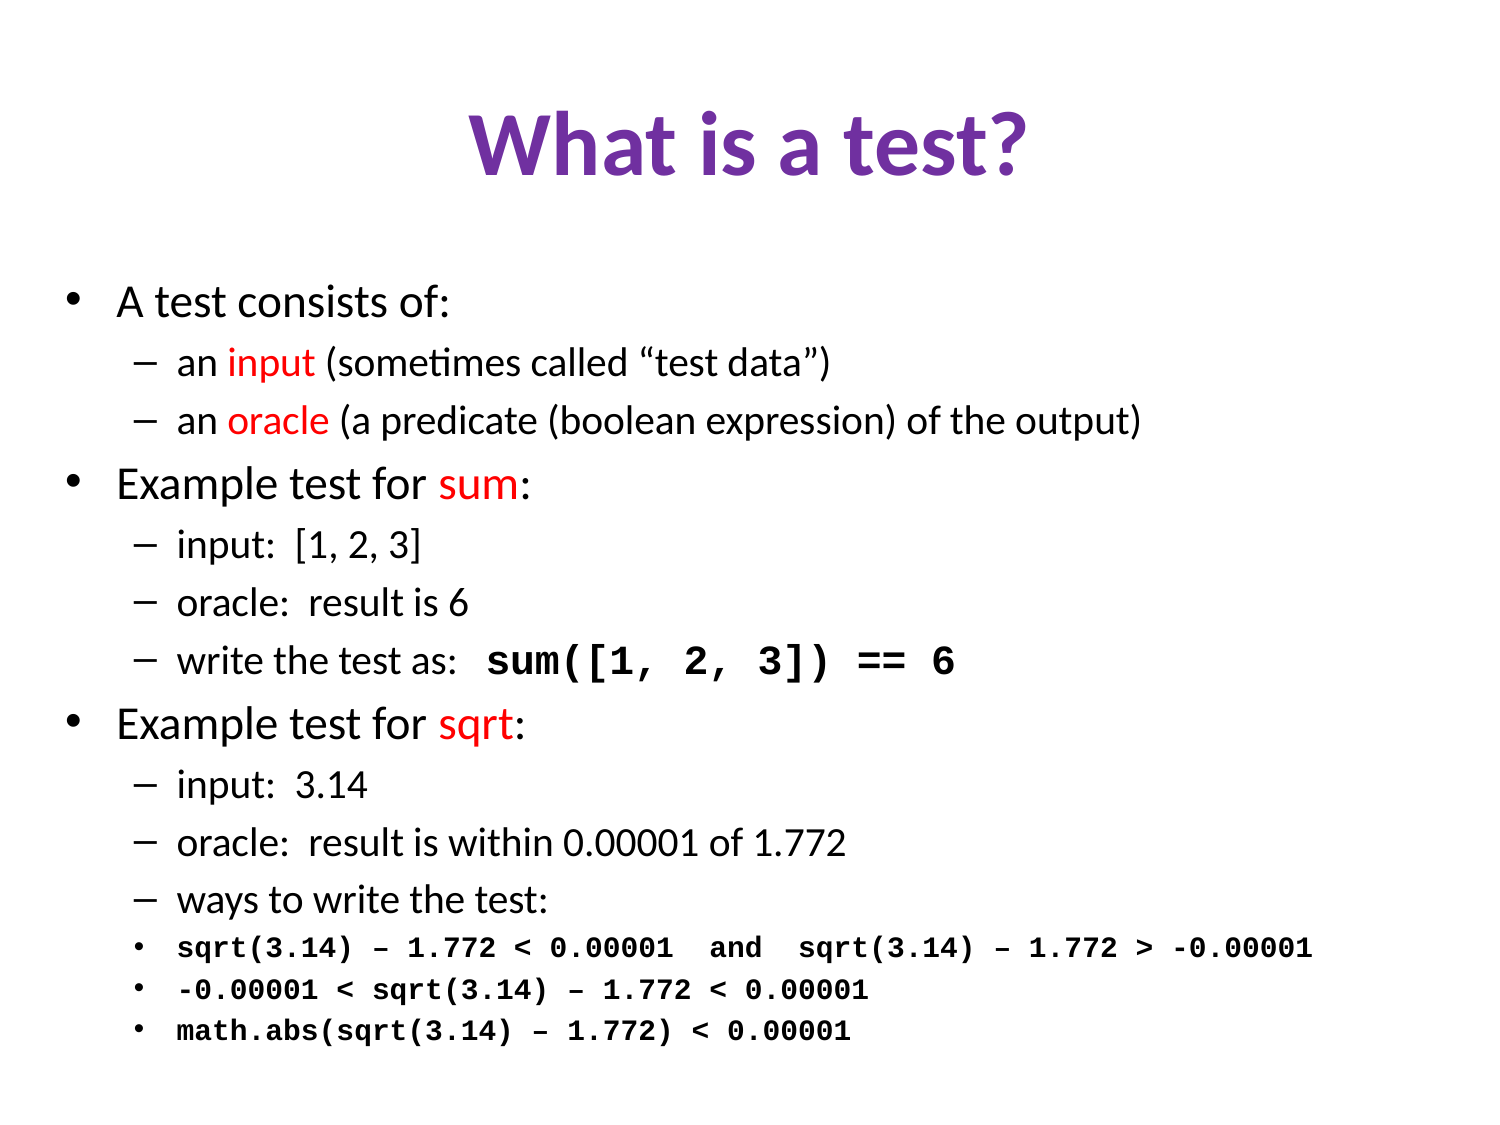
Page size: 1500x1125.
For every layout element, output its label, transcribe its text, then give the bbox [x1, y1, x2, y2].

title What is a test? [75, 45, 1425, 233]
list A test consists of: an input (sometimes called “test data”) an oracle (a predicate (boolean expression) of the output) Example test for sum: input: [1, 2, 3] oracle: result is 6 write the test as: sum([1, 2, 3]) == 6 Example test for sqrt: input: 3.14 oracle: result is within 0.00001 of 1.772 ways to write the test: sqrt(3.14) – 1.772 < 0.00001 and sqrt(3.14) – 1.772 > -0.00001 -0.00001 < sqrt(3.14) – 1.772 < 0.00001 math.abs(sqrt(3.14) – 1.772) < 0.00001 [50, 262, 1500, 1063]
